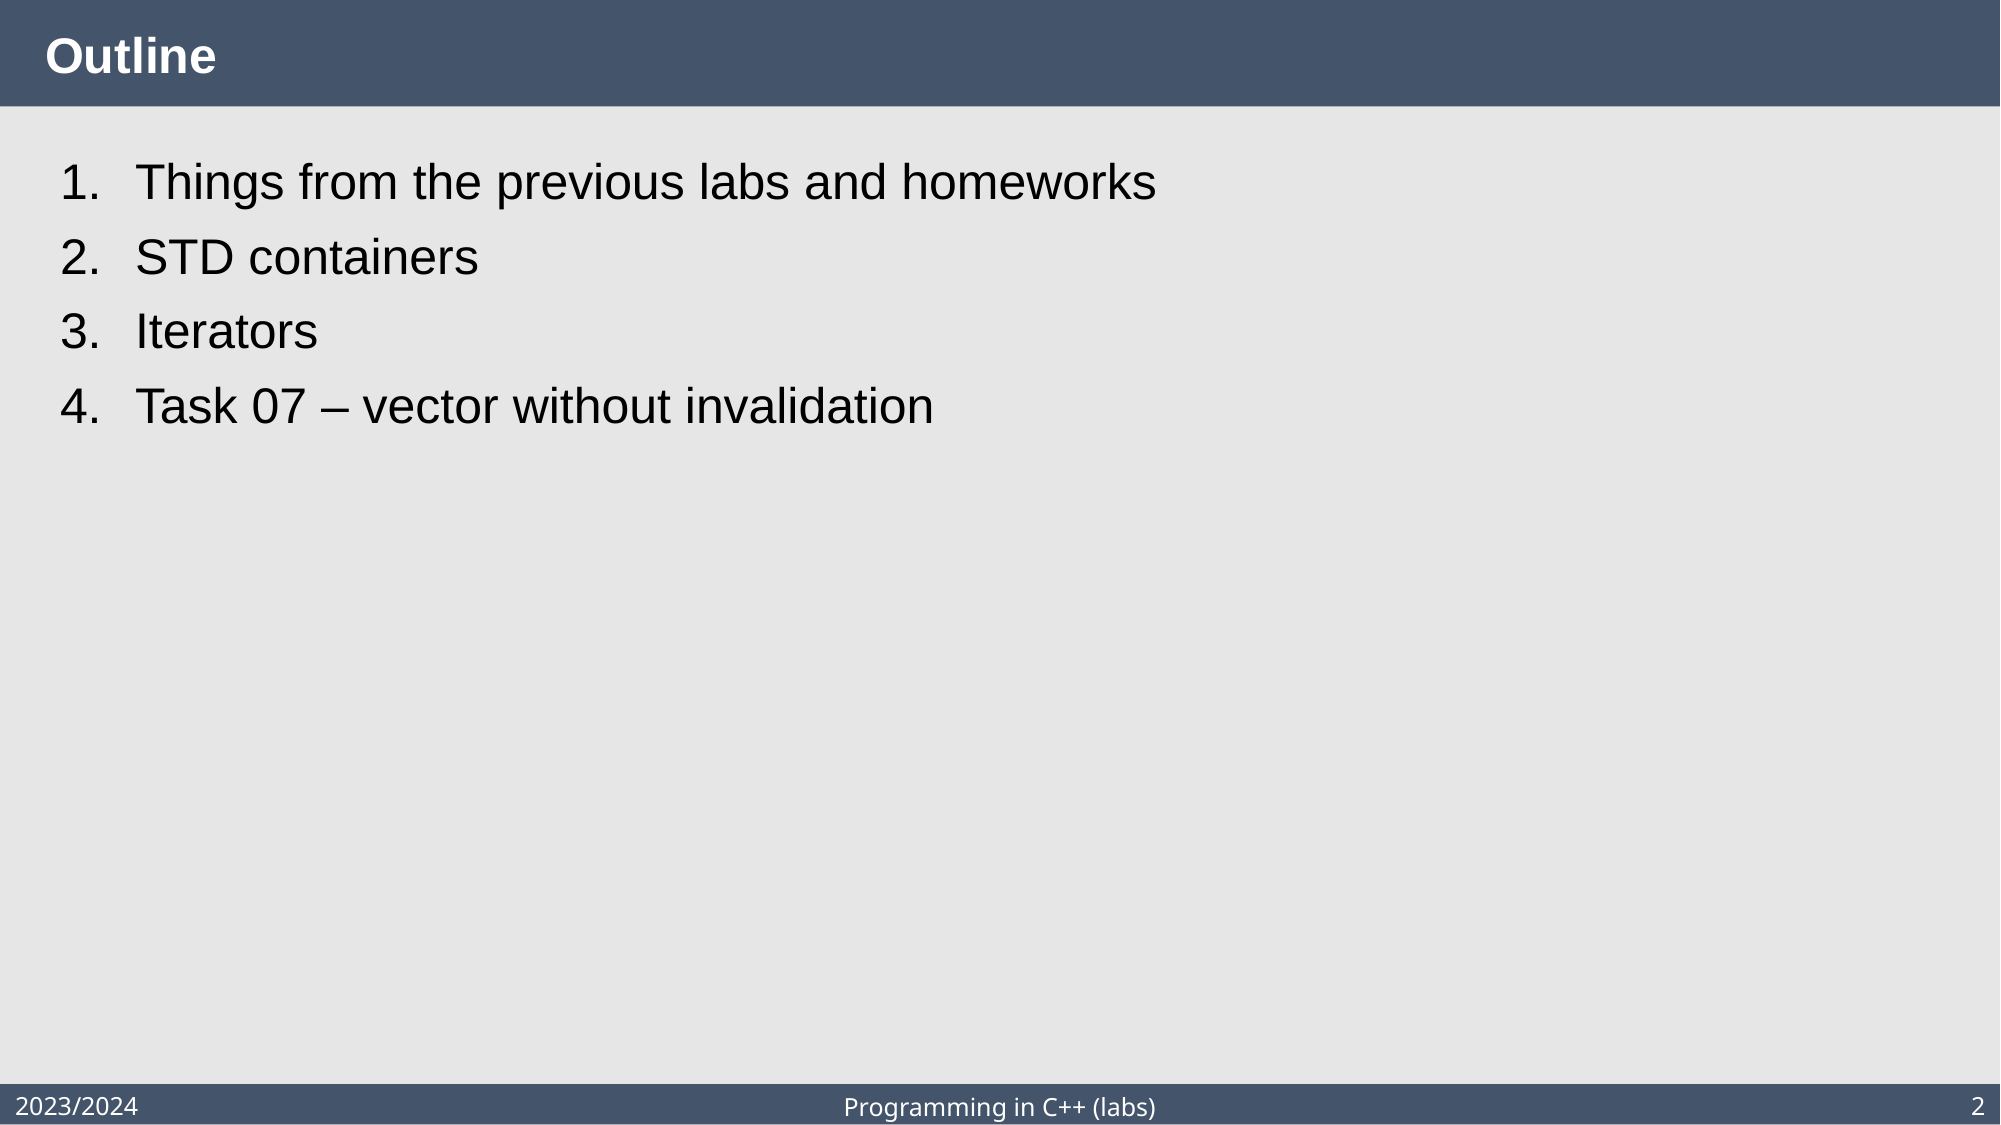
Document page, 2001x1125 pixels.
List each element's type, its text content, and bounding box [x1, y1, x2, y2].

text_box 2 [1550, 1082, 2000, 1124]
text_box Programming in C++ (labs) [662, 1084, 1338, 1125]
title Outline [0, 0, 2000, 107]
list Things from the previous labs and homeworks STD containers Iterators Task 07 – vector without invalidation [45, 148, 1940, 1041]
text_box 2023/2024 [0, 1082, 450, 1124]
